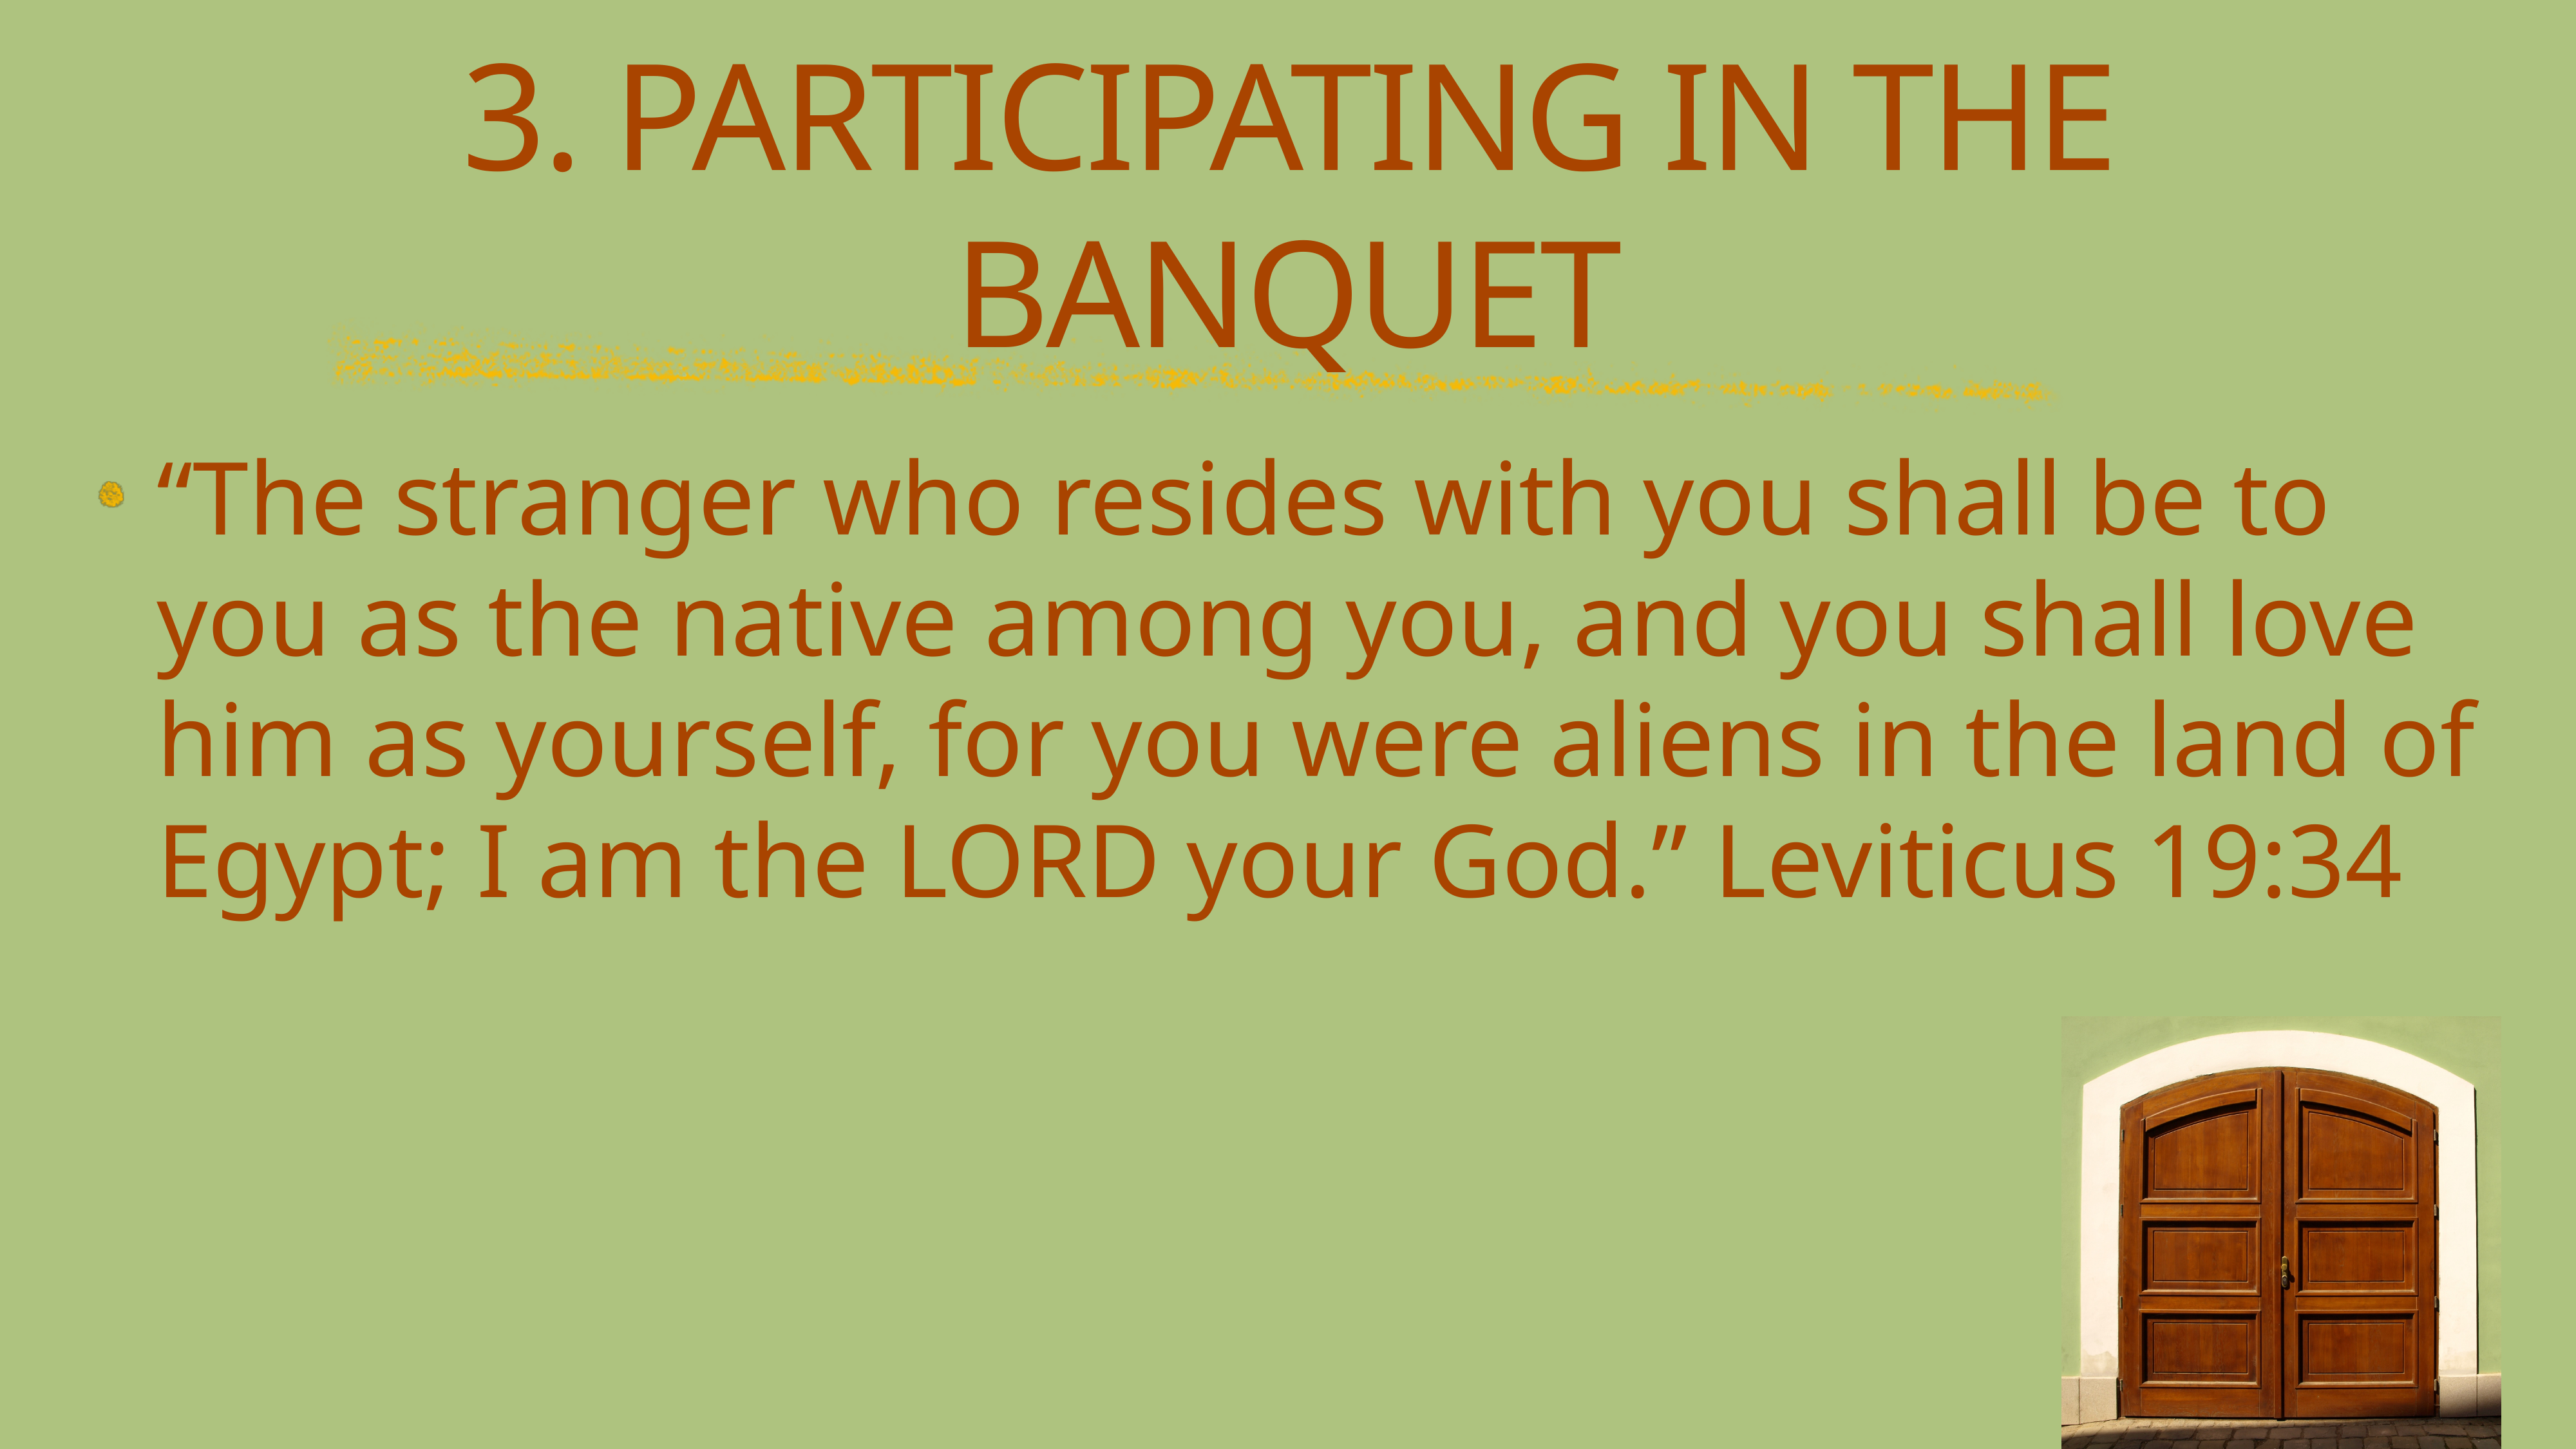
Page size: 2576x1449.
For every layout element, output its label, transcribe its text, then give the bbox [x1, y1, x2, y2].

title 3. Participating in the Banquet [116, 44, 2460, 355]
picture [321, 355, 2065, 416]
list “The stranger who resides with you shall be to you as the native among you, and you shall love him as yourself, for you were aliens in the land of Egypt; I am the LORD your God.” Leviticus 19:34 [90, 426, 2486, 1276]
picture [98, 481, 124, 508]
picture [2061, 1016, 2502, 1449]
